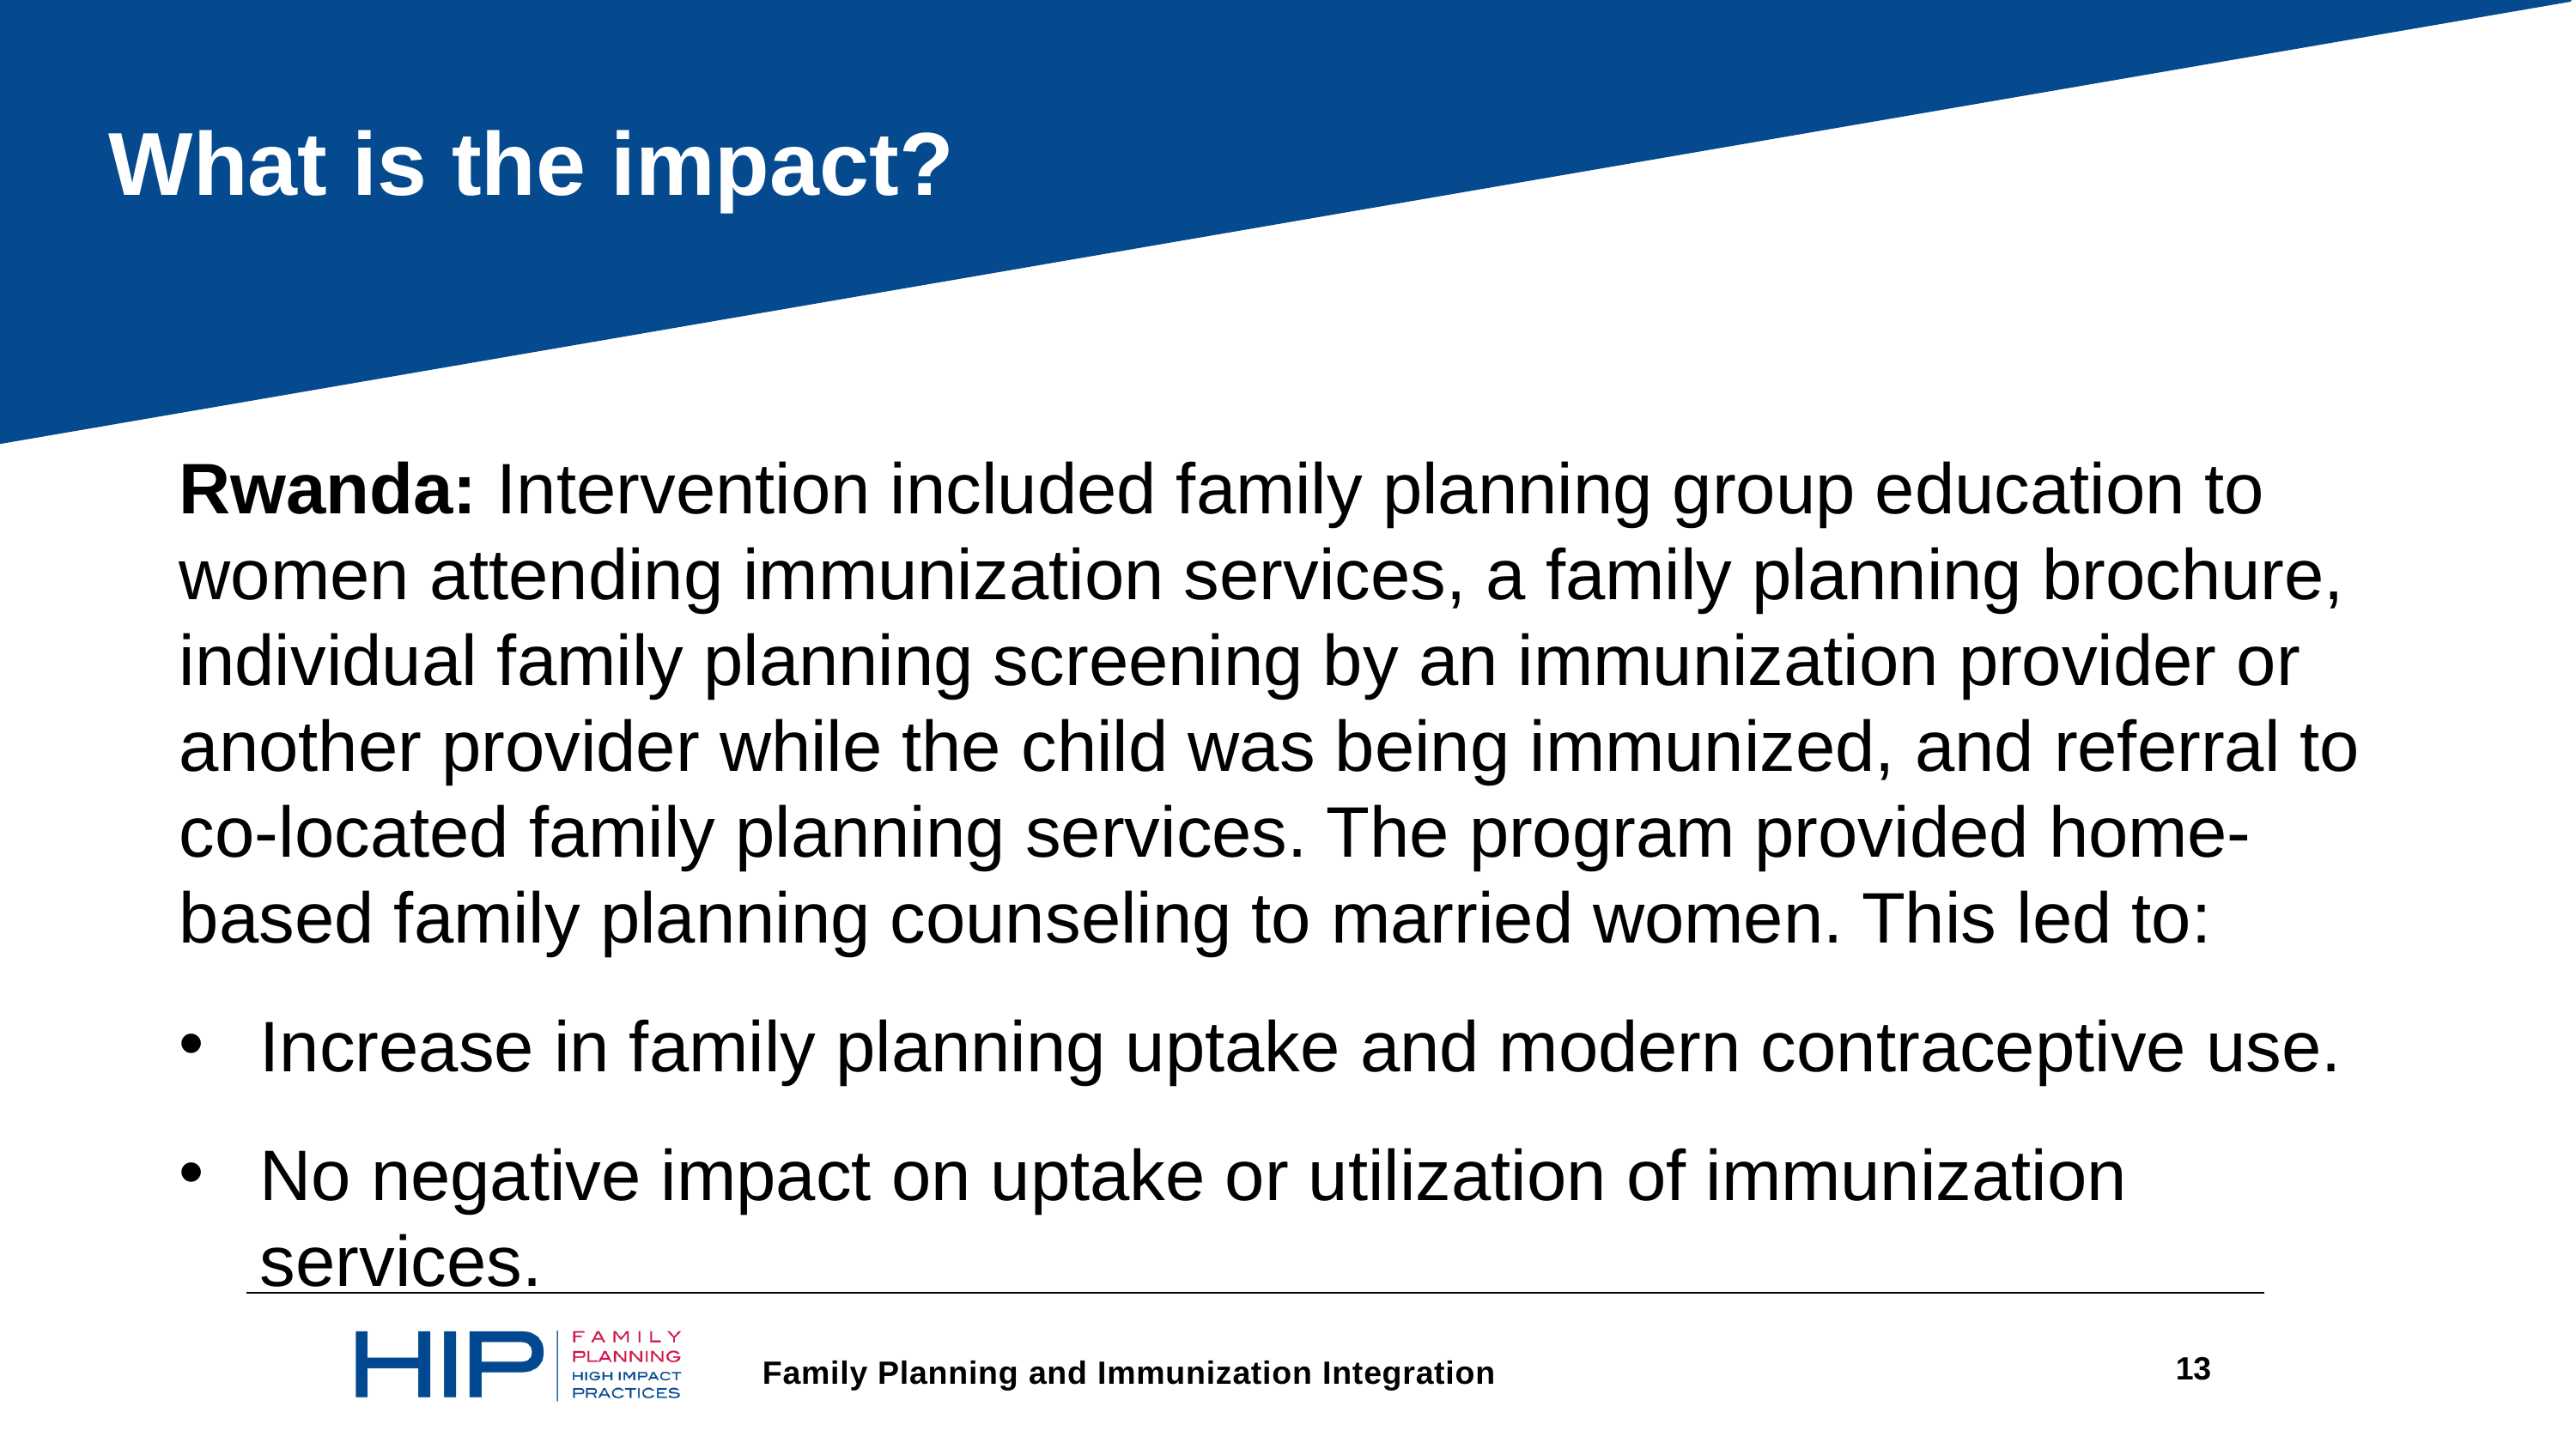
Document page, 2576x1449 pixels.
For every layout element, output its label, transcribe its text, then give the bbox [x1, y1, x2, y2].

text_box What is the impact? [108, 96, 2212, 214]
picture [348, 1323, 697, 1410]
text_box Rwanda: Intervention included family planning group education to women attending immunization services, a family planning brochure, individual family planning screening by an immunization provider or another provider while the child was being immunized, and referral to co-located family planning services. The program provided home-based family planning counseling to married women. This led to: Increase in family planning uptake and modern contraceptive use. No negative impact on uptake or utilization of immunization services. [179, 442, 2390, 1301]
text_box [0, 0, 2572, 445]
slide_number 13 [1923, 1341, 2225, 1393]
